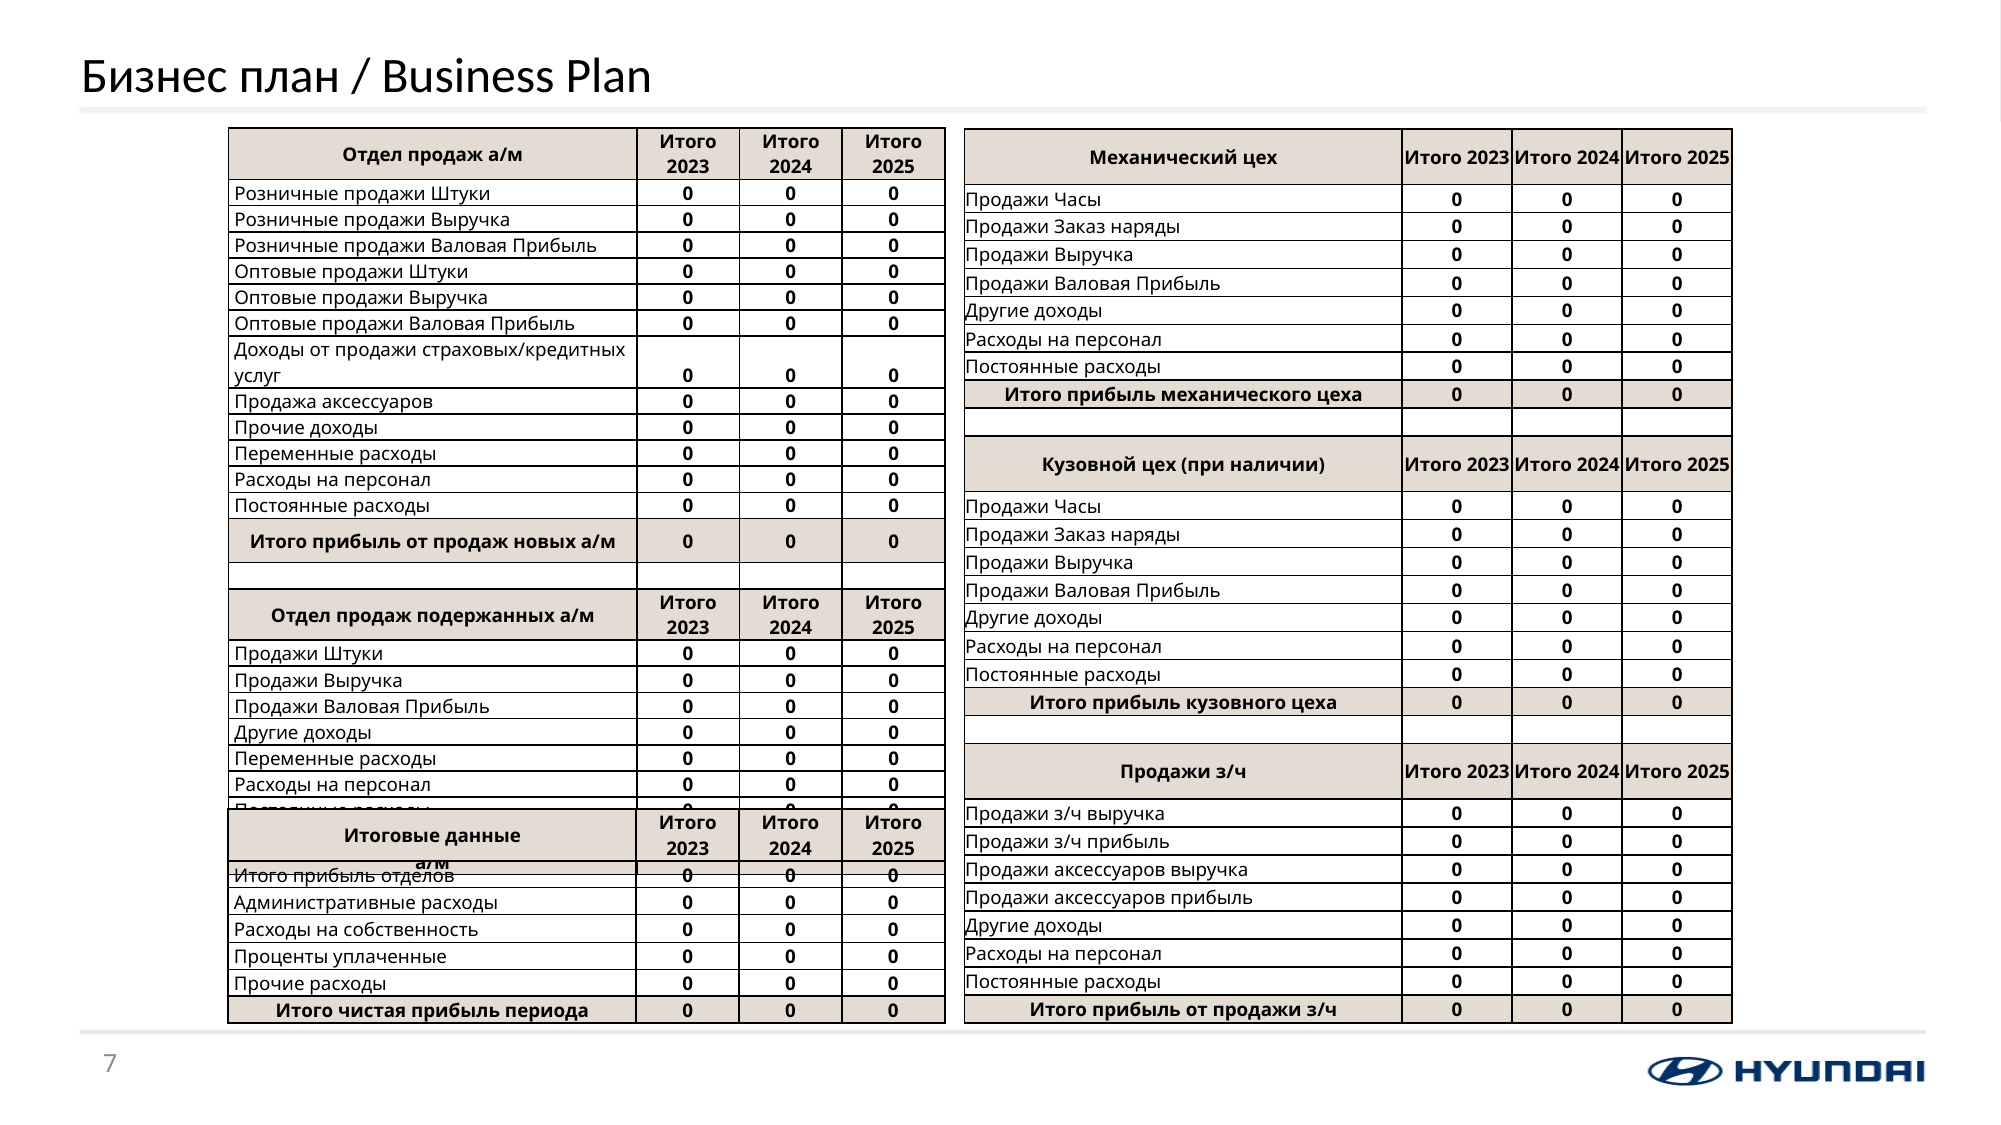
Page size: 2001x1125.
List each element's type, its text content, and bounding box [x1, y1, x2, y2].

table_cell Другие доходы [965, 297, 1401, 324]
table_cell Продажи Валовая Прибыль [965, 576, 1401, 603]
table_cell Продажи Выручка [965, 241, 1401, 268]
table_cell 0 [843, 862, 944, 887]
table_cell 0 [1403, 660, 1511, 687]
table_header Итого 2025 [1623, 130, 1731, 184]
table_cell 0 [1403, 688, 1511, 715]
table_cell 0 [638, 693, 739, 718]
table_cell 0 [843, 180, 944, 205]
table_cell 0 [1403, 968, 1511, 994]
table_cell Розничные продажи Выручка [229, 206, 636, 231]
table_cell 0 [1623, 912, 1731, 938]
table_cell 0 [1513, 213, 1621, 240]
table_cell Продажи Заказ наряды [965, 213, 1401, 240]
table_cell 0 [1403, 269, 1511, 296]
table_cell 0 [740, 311, 841, 335]
table_cell 0 [637, 915, 738, 942]
table_cell Доходы от продажи страховых/кредитных услуг [229, 337, 636, 387]
table_cell Итого 2023 [1403, 437, 1511, 491]
table_cell 0 [740, 997, 841, 1022]
table_cell 0 [843, 798, 944, 808]
table_cell 0 [740, 915, 841, 942]
table_cell 0 [638, 519, 739, 562]
table_cell 0 [1403, 800, 1511, 826]
table_cell Продажи Валовая Прибыль [229, 693, 636, 718]
table_cell 0 [740, 285, 841, 309]
table_cell Итого 2025 [843, 590, 944, 639]
table_header Итого 2024 [740, 810, 841, 860]
table_cell 0 [638, 772, 739, 796]
table_cell 0 [1513, 520, 1621, 547]
table_cell 0 [843, 915, 944, 942]
table_cell 0 [638, 798, 739, 808]
table_header Итого 2023 [638, 129, 739, 179]
table_header Итого 2025 [843, 129, 944, 179]
table_cell 0 [740, 389, 841, 413]
table_cell 0 [1623, 269, 1731, 296]
table_cell 0 [638, 206, 739, 231]
table_cell 0 [740, 641, 841, 665]
table_cell Оптовые продажи Валовая Прибыль [229, 311, 636, 335]
table_cell 0 [1623, 576, 1731, 603]
table_cell 0 [1623, 996, 1731, 1022]
table_cell 0 [1403, 912, 1511, 938]
table_cell 0 [1513, 185, 1621, 212]
table_cell [843, 563, 944, 588]
table_cell 0 [638, 311, 739, 335]
table_cell Кузовной цех (при наличии) [965, 437, 1401, 491]
table_cell 0 [843, 259, 944, 283]
table_header Итого 2024 [740, 129, 841, 179]
table_cell 0 [740, 206, 841, 231]
table_cell Продажи Выручка [965, 548, 1401, 575]
table_cell Итого прибыль от продажи з/ч [965, 996, 1401, 1022]
table_cell 0 [1623, 884, 1731, 910]
table_cell 0 [1513, 297, 1621, 324]
table_cell Административные расходы [229, 888, 635, 914]
table_cell Продажи Часы [965, 492, 1401, 519]
table_cell Продажи з/ч выручка [965, 800, 1401, 826]
table_cell 0 [843, 389, 944, 413]
table_cell 0 [1623, 353, 1731, 379]
table_cell [1403, 716, 1511, 743]
table_cell Расходы на персонал [965, 325, 1401, 351]
table_cell 0 [740, 888, 841, 914]
table_header Итого 2025 [843, 810, 944, 860]
table_cell 0 [1623, 381, 1731, 407]
table_cell Расходы на персонал [965, 940, 1401, 966]
table_cell 0 [740, 233, 841, 257]
table_cell 0 [740, 467, 841, 492]
table_cell 0 [637, 943, 738, 969]
table_cell 0 [638, 441, 739, 465]
table_cell 0 [1403, 940, 1511, 966]
table_cell 0 [740, 772, 841, 796]
table_cell Расходы на персонал [965, 632, 1401, 659]
table_cell Итого 2024 [1513, 437, 1621, 491]
table_cell 0 [843, 888, 944, 914]
table_cell 0 [638, 389, 739, 413]
table_cell 0 [843, 337, 944, 387]
table_cell 0 [843, 467, 944, 492]
table_cell 0 [843, 667, 944, 692]
table_cell 0 [843, 206, 944, 231]
table_cell Продажи Заказ наряды [965, 520, 1401, 547]
table_cell 0 [843, 693, 944, 718]
table_cell 0 [1513, 325, 1621, 351]
table_cell Расходы на персонал [229, 772, 636, 796]
table_cell 0 [638, 467, 739, 492]
table_cell 0 [1623, 968, 1731, 994]
table_cell 0 [1403, 828, 1511, 854]
table_cell 0 [1403, 241, 1511, 268]
table_cell 0 [1403, 884, 1511, 910]
table_cell 0 [740, 259, 841, 283]
table_header Итого 2023 [1403, 130, 1511, 184]
table_cell 0 [1403, 297, 1511, 324]
table_cell 0 [740, 943, 841, 969]
table_cell 0 [1623, 548, 1731, 575]
table_cell 0 [740, 798, 841, 808]
table_cell 0 [1513, 381, 1621, 407]
table_cell 0 [1513, 856, 1621, 882]
table_cell 0 [843, 997, 944, 1022]
table_cell Оптовые продажи Выручка [229, 285, 636, 309]
table_cell 0 [1403, 996, 1511, 1022]
table_cell Розничные продажи Штуки [229, 180, 636, 205]
table_cell 0 [1513, 632, 1621, 659]
table_cell 0 [843, 233, 944, 257]
table_cell Переменные расходы [229, 441, 636, 465]
table_cell 0 [638, 667, 739, 692]
table_cell Отдел продаж подержанных а/м [229, 590, 636, 639]
table_cell [638, 563, 739, 588]
table_cell Расходы на персонал [229, 467, 636, 492]
table_cell [1403, 409, 1511, 435]
table_cell 0 [637, 888, 738, 914]
table_cell 0 [638, 746, 739, 770]
table_cell 0 [740, 415, 841, 439]
table_cell Итого прибыль от продаж новых а/м [229, 519, 636, 562]
table_cell Продажи Часы [965, 185, 1401, 212]
table_cell [1623, 716, 1731, 743]
table_cell 0 [1513, 884, 1621, 910]
table_cell 0 [1623, 325, 1731, 351]
table_cell 0 [1513, 996, 1621, 1022]
table_cell 0 [843, 970, 944, 995]
table_cell 0 [843, 519, 944, 562]
table_cell Продажи Выручка [229, 667, 636, 692]
table_cell 0 [843, 415, 944, 439]
table_cell Продажи з/ч [965, 744, 1401, 798]
table_cell 0 [1513, 548, 1621, 575]
table_cell Продажи Штуки [229, 641, 636, 665]
table_cell Итого прибыль механического цеха [965, 381, 1401, 407]
table_cell 0 [1403, 492, 1511, 519]
table_cell 0 [843, 943, 944, 969]
table_cell [740, 563, 841, 588]
table_cell 0 [1513, 940, 1621, 966]
table_cell 0 [740, 337, 841, 387]
table_cell 0 [1623, 241, 1731, 268]
table_cell Постоянные расходы [229, 798, 636, 808]
table_cell 0 [843, 719, 944, 744]
table_cell 0 [638, 180, 739, 205]
table_cell Продажа аксессуаров [229, 389, 636, 413]
table_cell 0 [1623, 688, 1731, 715]
table_cell Расходы на собственность [229, 915, 635, 942]
table_cell 0 [1403, 185, 1511, 212]
title Бизнес план / Business Plan [66, 42, 1914, 112]
table_cell Итого прибыль отделов [229, 862, 635, 887]
table_cell 0 [1403, 520, 1511, 547]
table_cell 0 [1403, 632, 1511, 659]
table_cell 0 [740, 519, 841, 562]
table_cell 0 [1403, 353, 1511, 379]
table_cell 0 [1623, 604, 1731, 631]
table_cell 0 [843, 285, 944, 309]
table_cell 0 [1623, 213, 1731, 240]
table_cell 0 [1623, 940, 1731, 966]
table_cell Другие доходы [965, 604, 1401, 631]
table_cell 0 [740, 862, 841, 887]
table_cell [965, 716, 1401, 743]
table_cell Постоянные расходы [965, 968, 1401, 994]
table_cell 0 [637, 862, 738, 887]
table_cell 0 [1403, 548, 1511, 575]
table_cell 0 [1513, 241, 1621, 268]
table_cell Продажи аксессуаров прибыль [965, 884, 1401, 910]
table_header Механический цех [965, 130, 1401, 184]
table_cell Переменные расходы [229, 746, 636, 770]
table_cell 0 [740, 180, 841, 205]
table_cell Итого 2023 [638, 590, 739, 639]
table_cell 0 [843, 772, 944, 796]
table_cell 0 [740, 667, 841, 692]
table_cell Продажи Валовая Прибыль [965, 269, 1401, 296]
table_cell 0 [638, 259, 739, 283]
table_cell 0 [1403, 604, 1511, 631]
table_cell 0 [1513, 492, 1621, 519]
table_cell 0 [740, 441, 841, 465]
table_cell 0 [740, 746, 841, 770]
table_cell [229, 563, 636, 588]
table_header Отдел продаж а/м [229, 129, 636, 179]
table_cell Розничные продажи Валовая Прибыль [229, 233, 636, 257]
table_cell 0 [638, 415, 739, 439]
table_cell 0 [843, 493, 944, 518]
table_cell Другие доходы [229, 719, 636, 744]
table_cell 0 [1623, 520, 1731, 547]
table_cell Итого чистая прибыль периода [229, 997, 635, 1022]
slide_number 7 [55, 1035, 166, 1095]
table_cell Прочие расходы [229, 970, 635, 995]
table_cell 0 [1623, 185, 1731, 212]
table_cell Итого 2024 [1513, 744, 1621, 798]
table_cell 0 [1513, 912, 1621, 938]
table_cell 0 [638, 493, 739, 518]
table_cell [1513, 716, 1621, 743]
table_cell 0 [638, 233, 739, 257]
table_cell Постоянные расходы [965, 353, 1401, 379]
table_cell Итого 2025 [1623, 744, 1731, 798]
table_cell 0 [1513, 604, 1621, 631]
table_cell Итого 2024 [740, 590, 841, 639]
table_cell 0 [1623, 828, 1731, 854]
table_cell 0 [638, 337, 739, 387]
table_cell Постоянные расходы [229, 493, 636, 518]
table_cell Другие доходы [965, 912, 1401, 938]
table_cell Постоянные расходы [965, 660, 1401, 687]
table_cell Итого прибыль кузовного цеха [965, 688, 1401, 715]
table_cell 0 [1623, 297, 1731, 324]
table_header Итого 2024 [1513, 130, 1621, 184]
table_cell 0 [1403, 381, 1511, 407]
table_cell 0 [1403, 856, 1511, 882]
table_cell 0 [638, 641, 739, 665]
table_cell 0 [1623, 632, 1731, 659]
table_cell 0 [1513, 800, 1621, 826]
table_cell Продажи з/ч прибыль [965, 828, 1401, 854]
picture [0, 0, 2001, 1125]
table_cell [965, 409, 1401, 435]
table_cell 0 [1623, 492, 1731, 519]
table_cell 0 [638, 719, 739, 744]
table_header Итоговые данные [229, 810, 635, 860]
table_cell 0 [740, 693, 841, 718]
table_cell Прочие доходы [229, 415, 636, 439]
table_cell 0 [740, 970, 841, 995]
table_cell 0 [1513, 828, 1621, 854]
table_cell 0 [843, 641, 944, 665]
table_cell 0 [1513, 688, 1621, 715]
table_cell 0 [1403, 576, 1511, 603]
table_cell 0 [638, 285, 739, 309]
table_cell 0 [843, 746, 944, 770]
table_cell 0 [740, 719, 841, 744]
table_cell 0 [1403, 325, 1511, 351]
table_cell 0 [1513, 576, 1621, 603]
table_cell 0 [1403, 213, 1511, 240]
table_cell 0 [843, 441, 944, 465]
table_cell Итого 2025 [1623, 437, 1731, 491]
table_cell 0 [1513, 353, 1621, 379]
table_cell 0 [637, 997, 738, 1022]
table_cell 0 [1513, 660, 1621, 687]
table_cell Проценты уплаченные [229, 943, 635, 969]
table_cell [1623, 409, 1731, 435]
table_cell Оптовые продажи Штуки [229, 259, 636, 283]
table_cell Продажи аксессуаров выручка [965, 856, 1401, 882]
table_cell 0 [1513, 269, 1621, 296]
table_cell Итого 2023 [1403, 744, 1511, 798]
table_cell 0 [1623, 800, 1731, 826]
table_cell [1513, 409, 1621, 435]
table_cell 0 [740, 493, 841, 518]
table_cell 0 [1623, 856, 1731, 882]
table_cell 0 [843, 311, 944, 335]
table_cell 0 [1513, 968, 1621, 994]
table_cell 0 [637, 970, 738, 995]
table_header Итого 2023 [637, 810, 738, 860]
table_cell 0 [1623, 660, 1731, 687]
